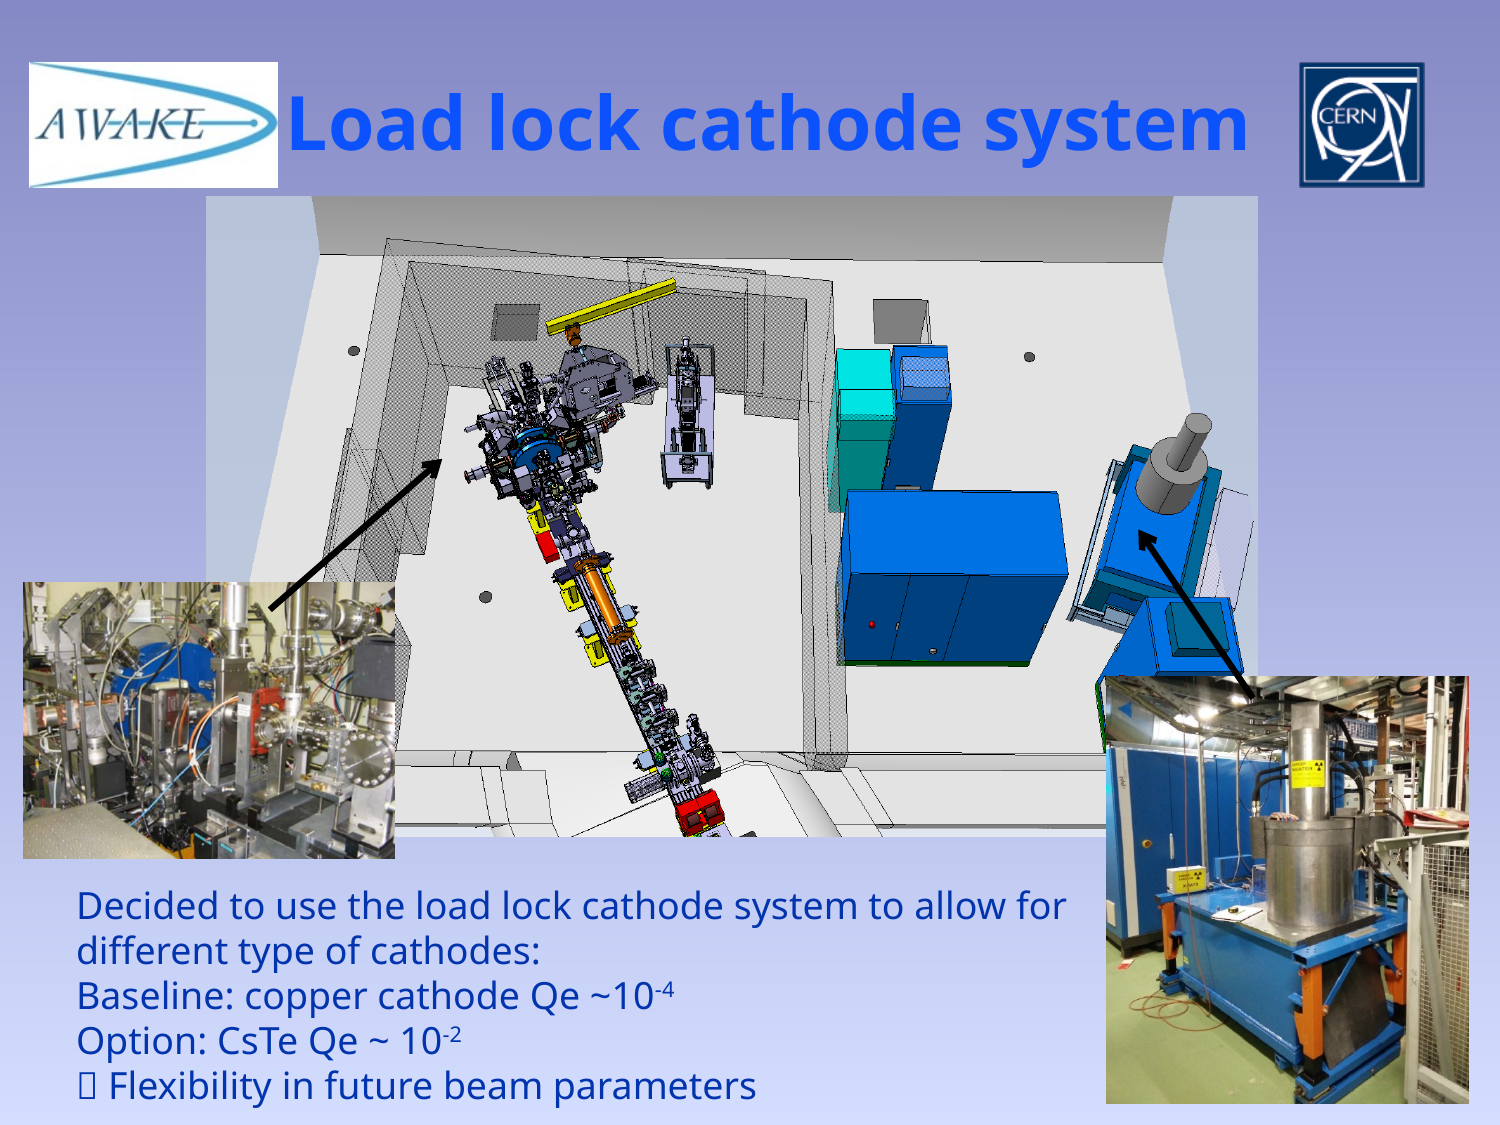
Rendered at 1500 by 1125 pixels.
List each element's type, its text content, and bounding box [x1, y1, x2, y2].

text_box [269, 458, 443, 610]
text_box Load lock cathode system [249, 78, 1288, 204]
text_box Decided to use the load lock cathode system to allow for different type of cathodes: Baseline: copper cathode Qe ~10-4 Option: CsTe Qe ~ 10-2  Flexibility in future beam parameters [61, 874, 1137, 1115]
picture [22, 195, 1469, 1104]
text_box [1137, 529, 1254, 699]
picture [29, 62, 278, 188]
picture [1299, 62, 1425, 188]
